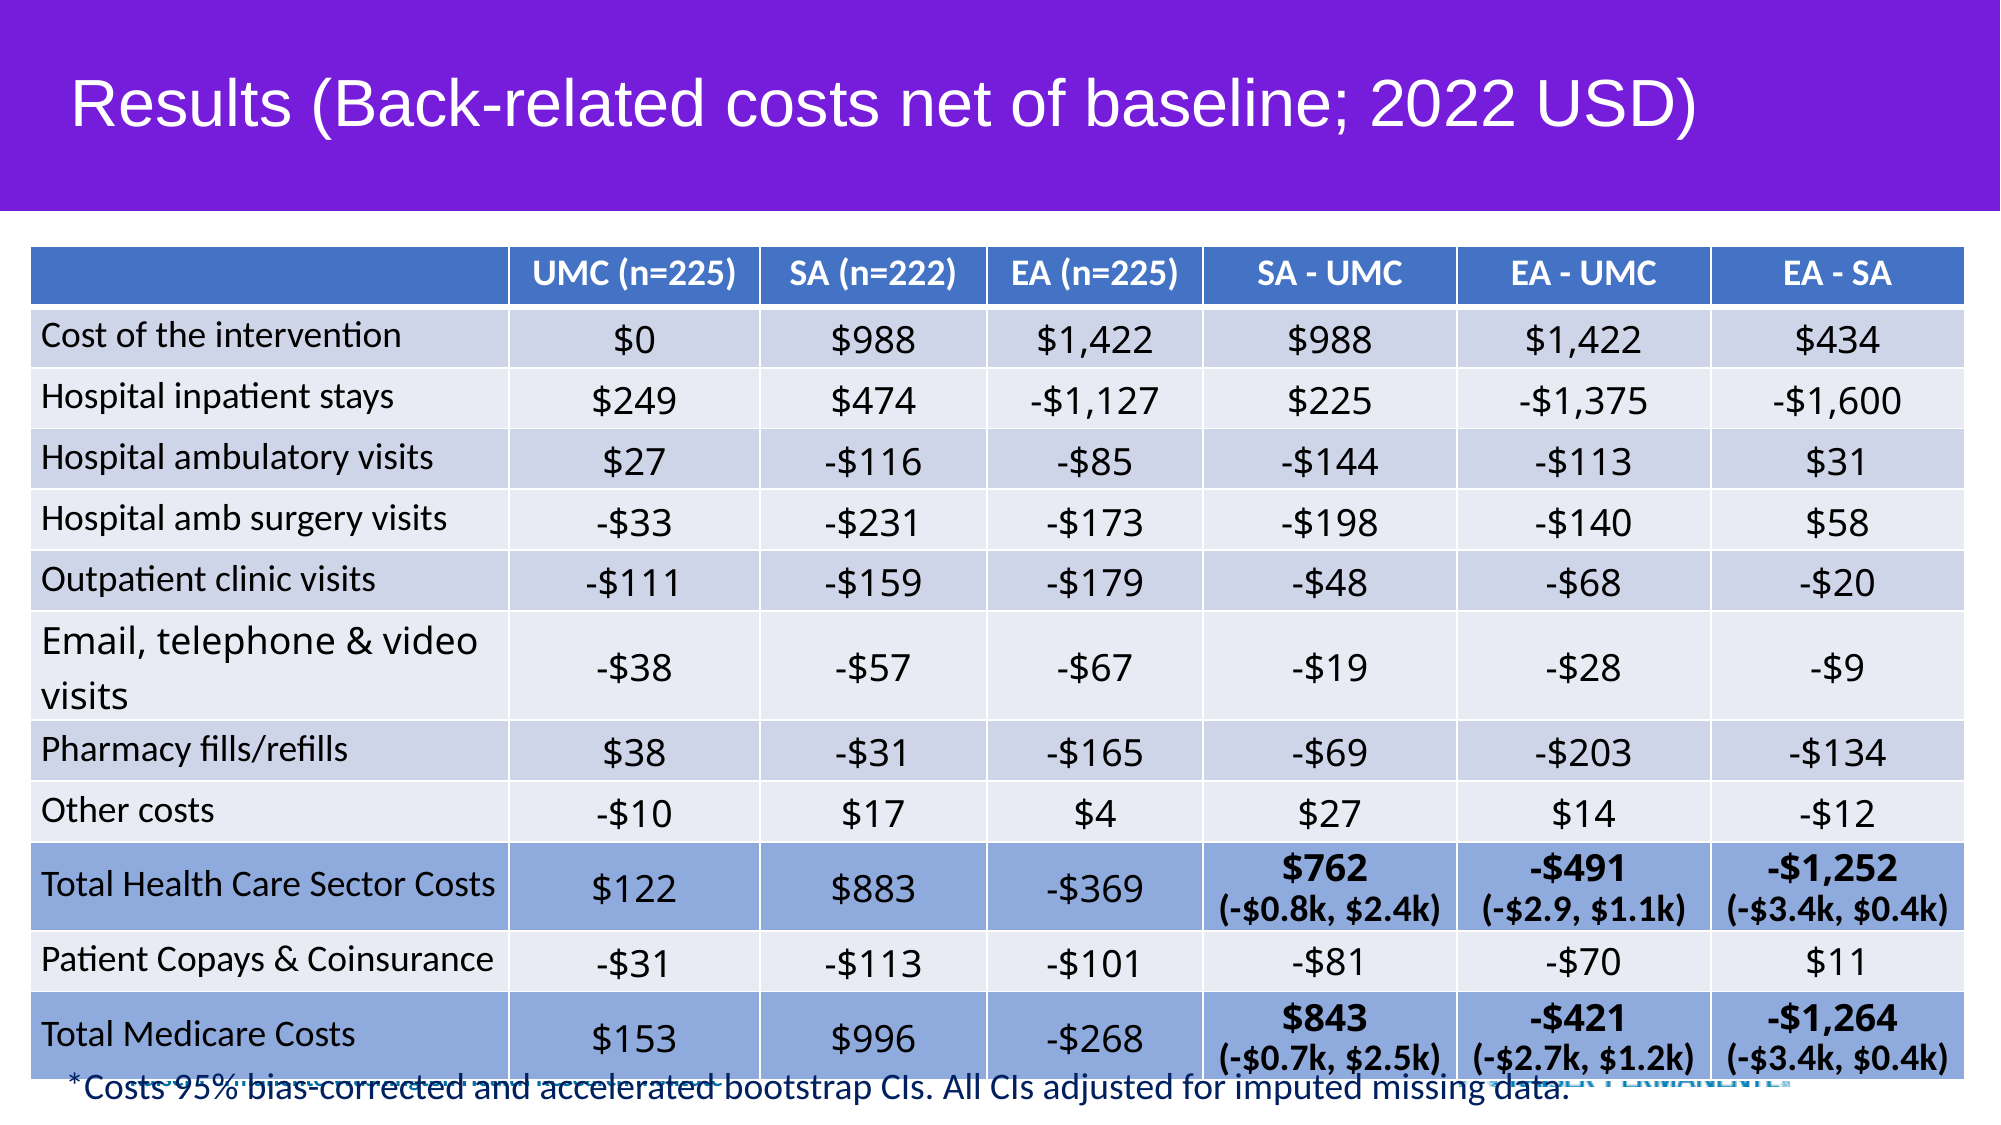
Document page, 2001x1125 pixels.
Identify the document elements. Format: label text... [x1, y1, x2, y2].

table_cell -$9 [1712, 612, 1964, 719]
table_cell $843 (-$0.7k, $2.5k) [1204, 992, 1456, 1054]
table_cell -$1,252 (-$3.4k, $0.4k) [1712, 843, 1964, 930]
table_cell -$81 [1204, 932, 1456, 991]
table_cell -$179 [988, 551, 1202, 610]
table_cell $31 [1712, 429, 1964, 488]
table_cell -$111 [510, 551, 759, 610]
table_cell -$268 [988, 992, 1202, 1054]
table_header EA - SA [1712, 247, 1964, 304]
table_cell -$1,375 [1458, 369, 1710, 428]
table_cell Cost of the intervention [31, 310, 508, 367]
table_header EA - UMC [1458, 247, 1710, 304]
table_cell -$113 [1458, 429, 1710, 488]
table_cell -$67 [988, 612, 1202, 719]
table_cell $4 [988, 782, 1202, 841]
table_cell $38 [510, 721, 759, 780]
table_cell Hospital inpatient stays [31, 369, 508, 428]
table_cell $988 [1204, 310, 1456, 367]
table_cell -$203 [1458, 721, 1710, 780]
table_cell $762 (-$0.8k, $2.4k) [1204, 843, 1456, 930]
table_cell $225 [1204, 369, 1456, 428]
table_cell -$28 [1458, 612, 1710, 719]
table_cell -$134 [1712, 721, 1964, 780]
table_cell $11 [1712, 932, 1964, 991]
table_cell Other costs [31, 782, 508, 841]
table_cell -$113 [761, 932, 986, 991]
table_cell -$1,127 [988, 369, 1202, 428]
table_cell $996 [761, 992, 986, 1054]
table_header [31, 247, 508, 304]
table_cell $0 [510, 310, 759, 367]
table_cell Patient Copays & Coinsurance [31, 932, 508, 991]
table_cell $883 [761, 843, 986, 930]
table_cell $434 [1712, 310, 1964, 367]
table_header EA (n=225) [988, 247, 1202, 304]
table_cell Total Medicare Costs [31, 992, 508, 1079]
table_cell $988 [761, 310, 986, 367]
title Results (Back-related costs net of baseline; 2022 USD) [70, 20, 1907, 192]
table_cell -$140 [1458, 490, 1710, 549]
table_cell $58 [1712, 490, 1964, 549]
table_header SA - UMC [1204, 247, 1456, 304]
table_cell $122 [510, 843, 759, 930]
table_cell Total Health Care Sector Costs [31, 843, 508, 930]
table_cell -$491 (-$2.9, $1.1k) [1458, 843, 1710, 930]
table_cell -$31 [510, 932, 759, 991]
table_cell -$57 [761, 612, 986, 719]
table_cell Hospital amb surgery visits [31, 490, 508, 549]
table_cell -$173 [988, 490, 1202, 549]
table_cell -$19 [1204, 612, 1456, 719]
table_cell -$38 [510, 612, 759, 719]
table_cell -$48 [1204, 551, 1456, 610]
table_cell Outpatient clinic visits [31, 551, 508, 610]
table_cell Pharmacy fills/refills [31, 721, 508, 780]
table_cell -$159 [761, 551, 986, 610]
table_cell -$144 [1204, 429, 1456, 488]
table_cell $474 [761, 369, 986, 428]
table_cell -$369 [988, 843, 1202, 930]
table_cell -$1,264 (-$3.4k, $0.4k) [1712, 992, 1964, 1079]
table_cell $27 [510, 429, 759, 488]
table_cell -$33 [510, 490, 759, 549]
table_cell -$12 [1712, 782, 1964, 841]
table_cell $1,422 [1458, 310, 1710, 367]
table_cell $153 [510, 992, 759, 1054]
table_cell $27 [1204, 782, 1456, 841]
table_cell -$70 [1458, 932, 1710, 991]
table_cell $14 [1458, 782, 1710, 841]
table_header SA (n=222) [761, 247, 986, 304]
table_cell $17 [761, 782, 986, 841]
table_cell -$85 [988, 429, 1202, 488]
table_cell -$231 [761, 490, 986, 549]
table_cell -$31 [761, 721, 986, 780]
table_cell -$198 [1204, 490, 1456, 549]
table_cell -$101 [988, 932, 1202, 991]
table_cell -$1,600 [1712, 369, 1964, 428]
table_cell $249 [510, 369, 759, 428]
table_cell -$116 [761, 429, 986, 488]
text_box *Costs 95% bias-corrected and accelerated bootstrap CIs. All CIs adjusted for imputed missing data. [50, 1054, 1685, 1114]
table_cell -$10 [510, 782, 759, 841]
table_cell -$165 [988, 721, 1202, 780]
table_cell Email, telephone & video visits [31, 612, 508, 719]
table_cell -$69 [1204, 721, 1456, 780]
table_header UMC (n=225) [510, 247, 759, 304]
table_cell -$421 (-$2.7k, $1.2k) [1458, 992, 1710, 1079]
table_cell -$68 [1458, 551, 1710, 610]
table_cell Hospital ambulatory visits [31, 429, 508, 488]
table_cell $1,422 [988, 310, 1202, 367]
table_cell -$20 [1712, 551, 1964, 610]
